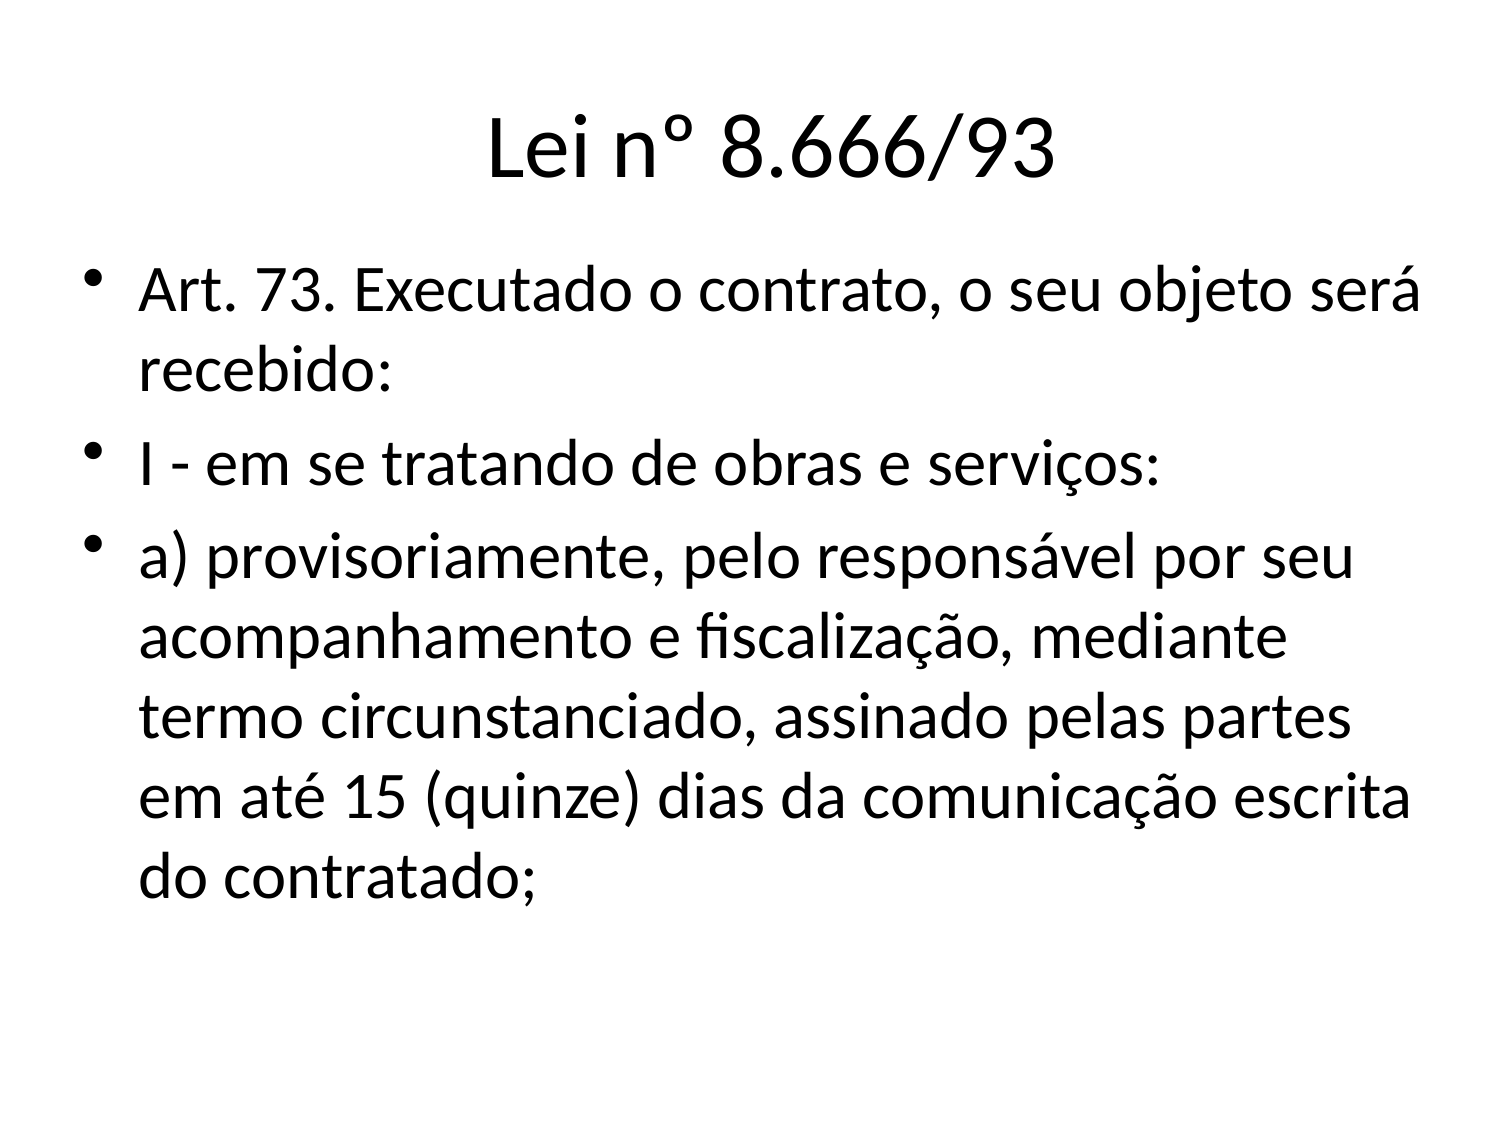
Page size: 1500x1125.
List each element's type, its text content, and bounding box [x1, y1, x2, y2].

list Art. 73. Executado o contrato, o seu objeto será recebido: I - em se tratando de obras e serviços: a) provisoriamente, pelo responsável por seu acompanhamento e fiscalização, mediante termo circunstanciado, assinado pelas partes em até 15 (quinze) dias da comunicação escrita do contratado; [66, 237, 1447, 975]
title Lei nº 8.666/93 [118, 42, 1426, 237]
